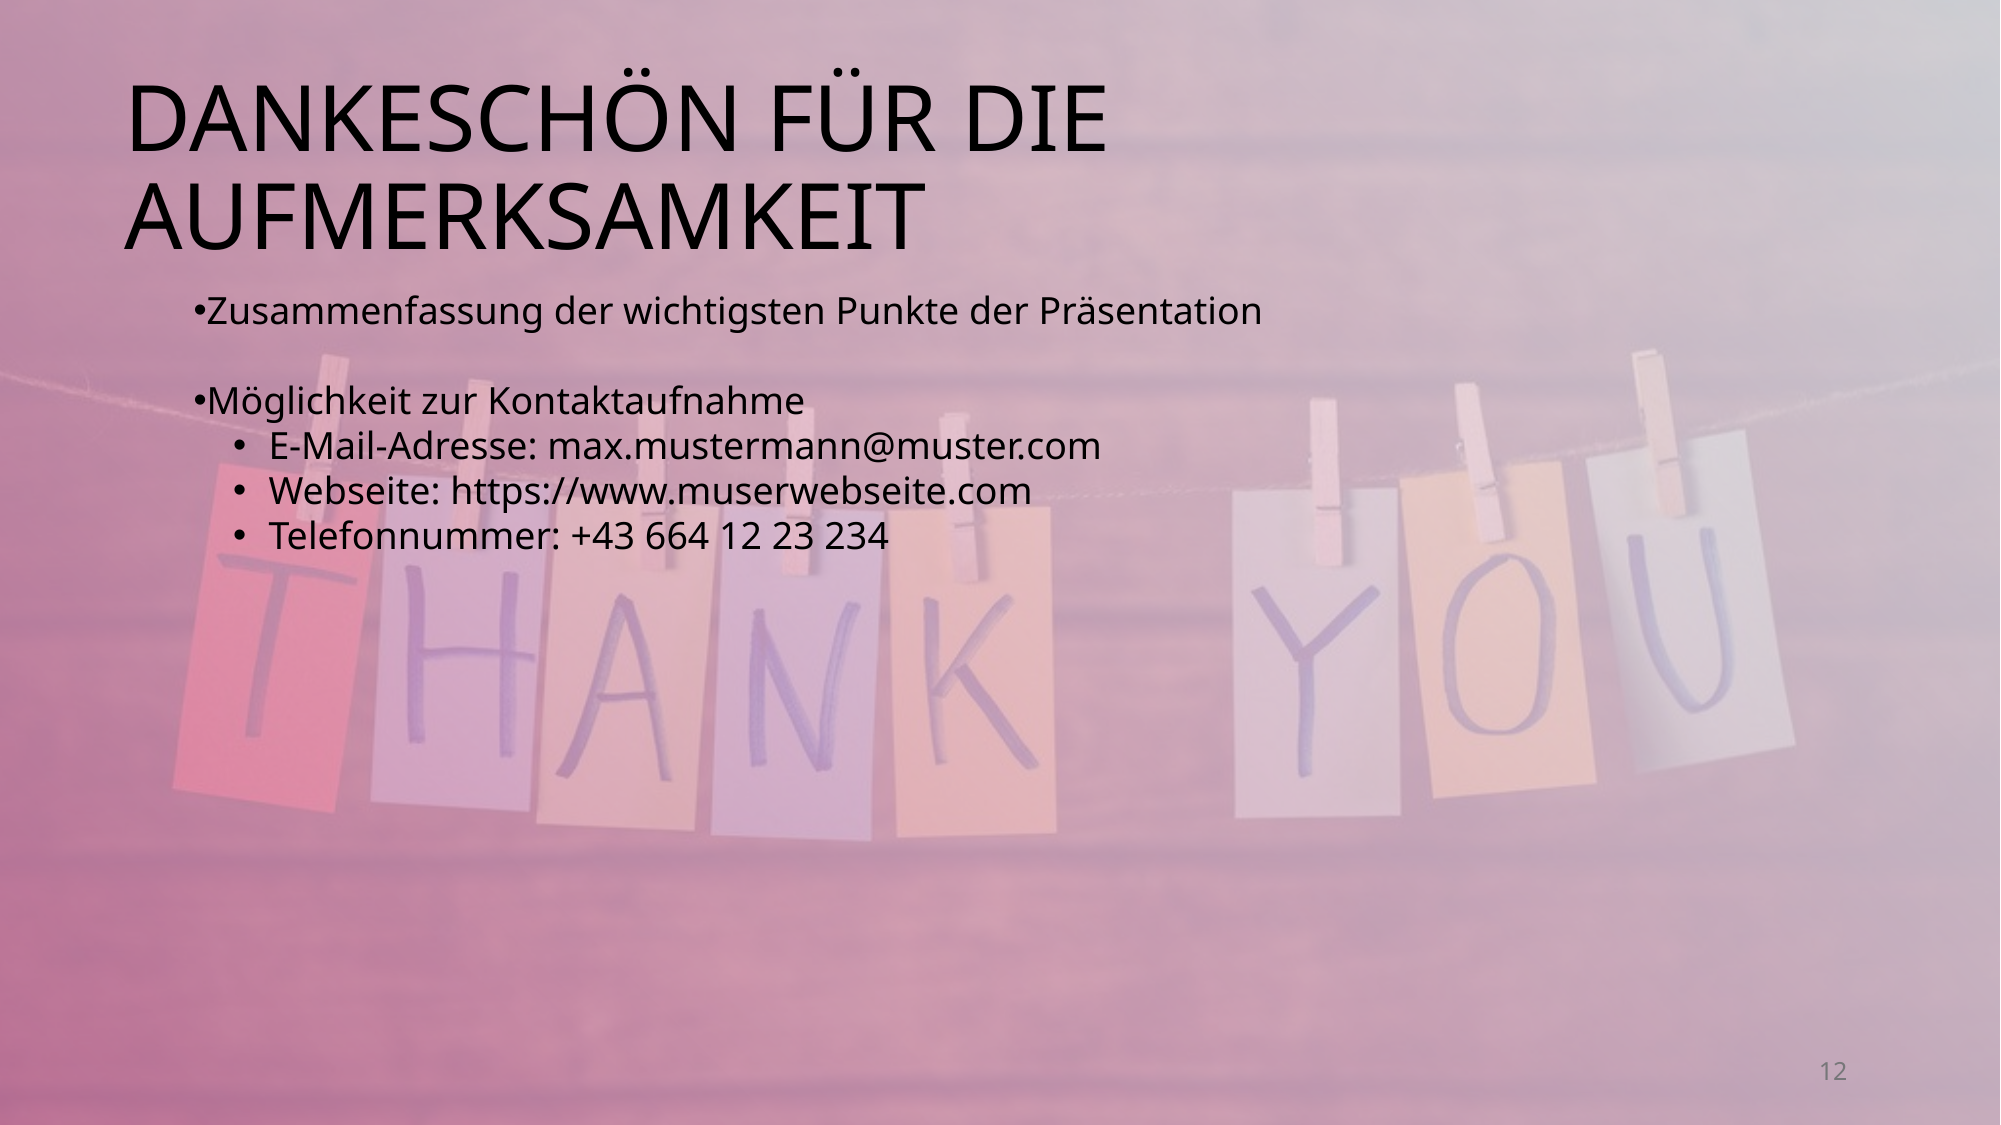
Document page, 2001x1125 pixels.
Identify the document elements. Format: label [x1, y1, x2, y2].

list [0, 0, 2000, 1125]
